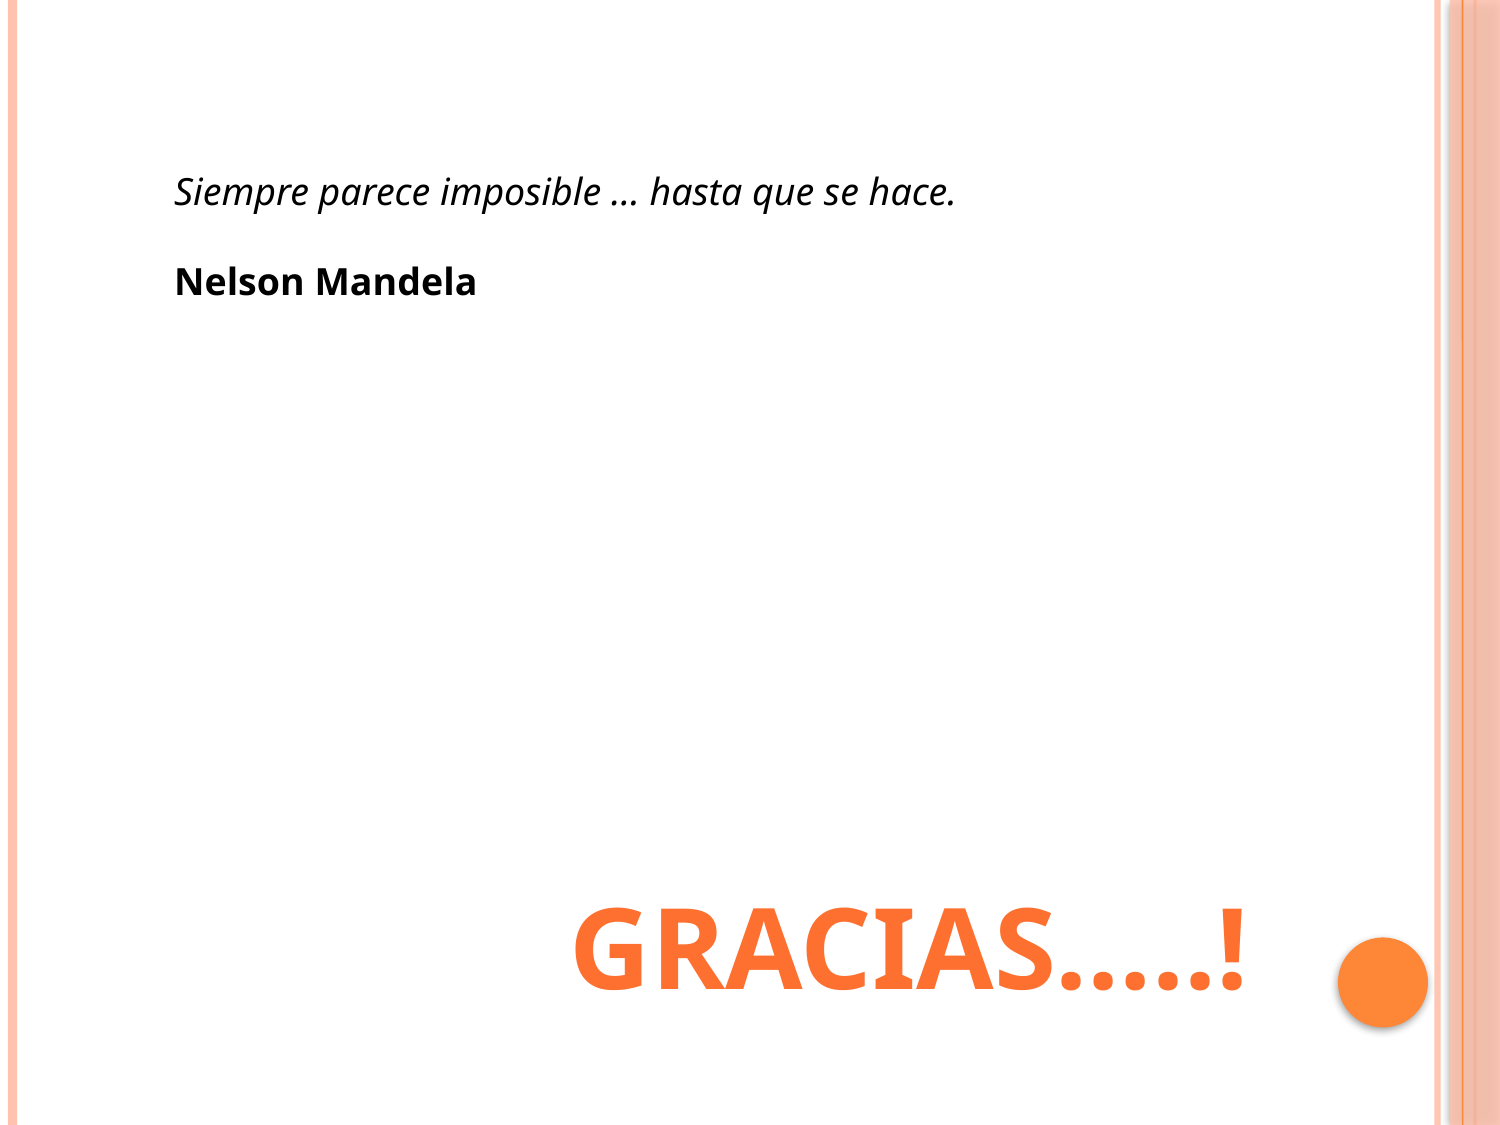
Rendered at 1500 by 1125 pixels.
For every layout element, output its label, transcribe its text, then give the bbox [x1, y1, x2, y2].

text_box Siempre parece imposible … hasta que se hace. Nelson Mandela [159, 160, 1140, 311]
text_box Gracias…..! [554, 869, 1264, 1020]
